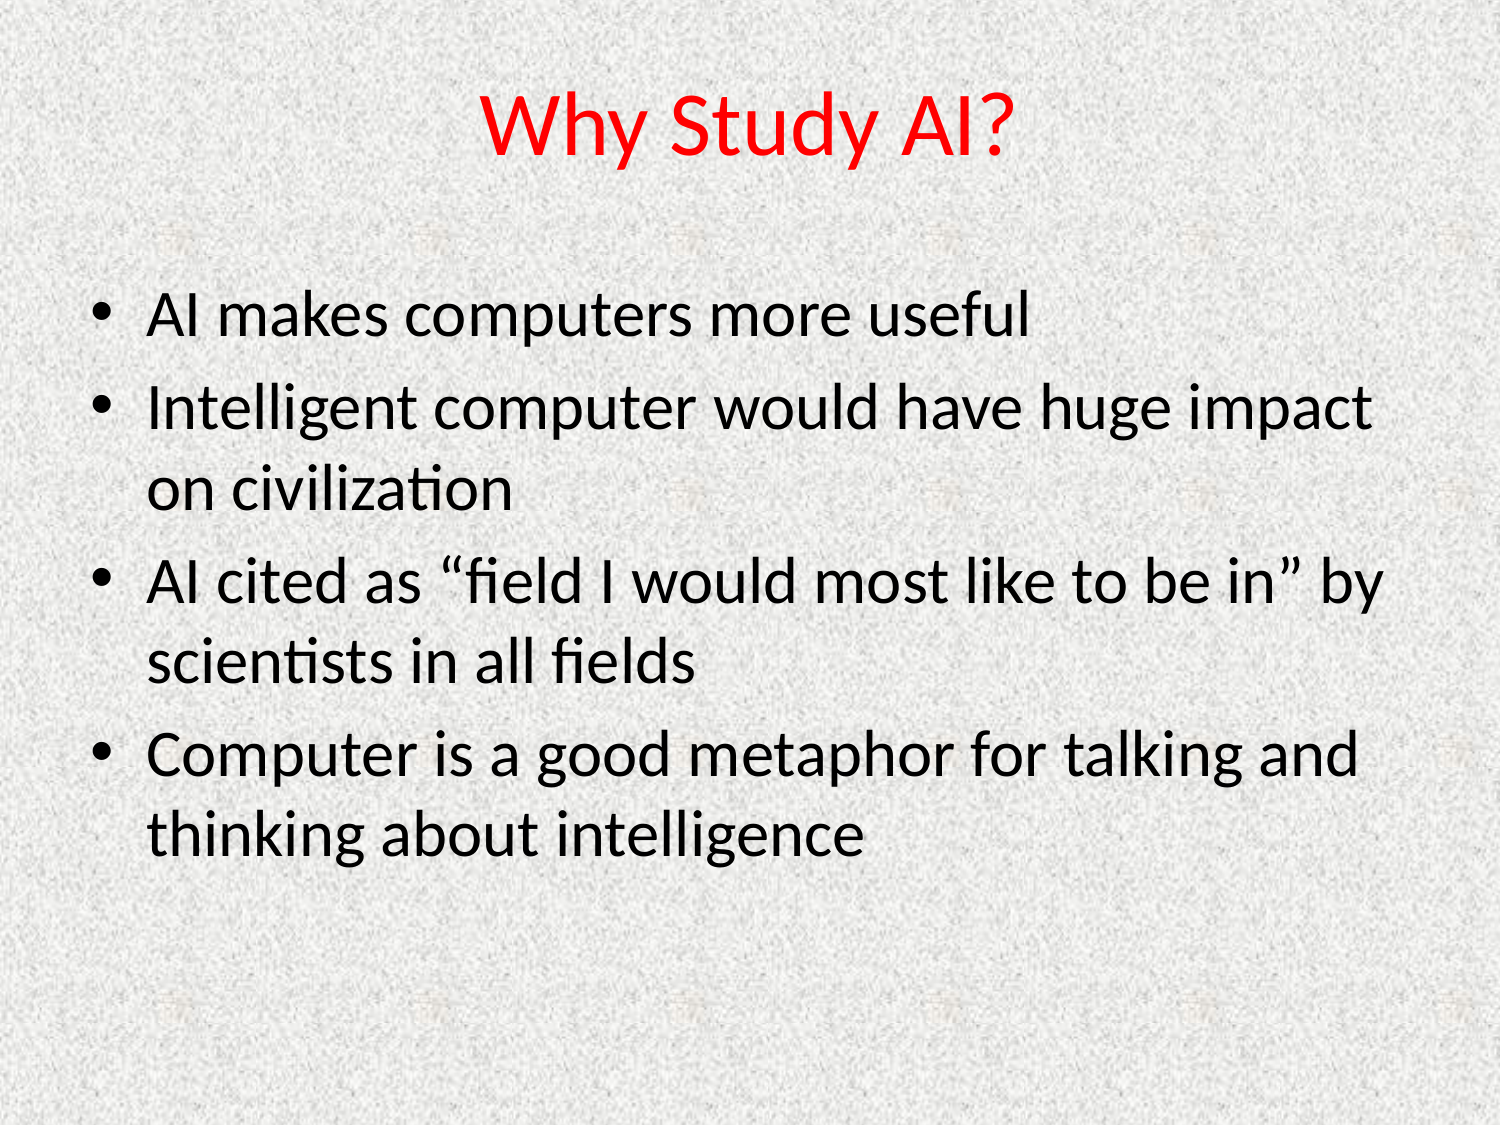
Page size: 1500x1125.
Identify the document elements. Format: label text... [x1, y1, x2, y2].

list AI makes computers more useful Intelligent computer would have huge impact on civilization AI cited as “field I would most like to be in” by scientists in all fields Computer is a good metaphor for talking and thinking about intelligence [75, 262, 1425, 1005]
picture [0, 0, 1500, 1125]
title Why Study AI? [75, 24, 1425, 213]
